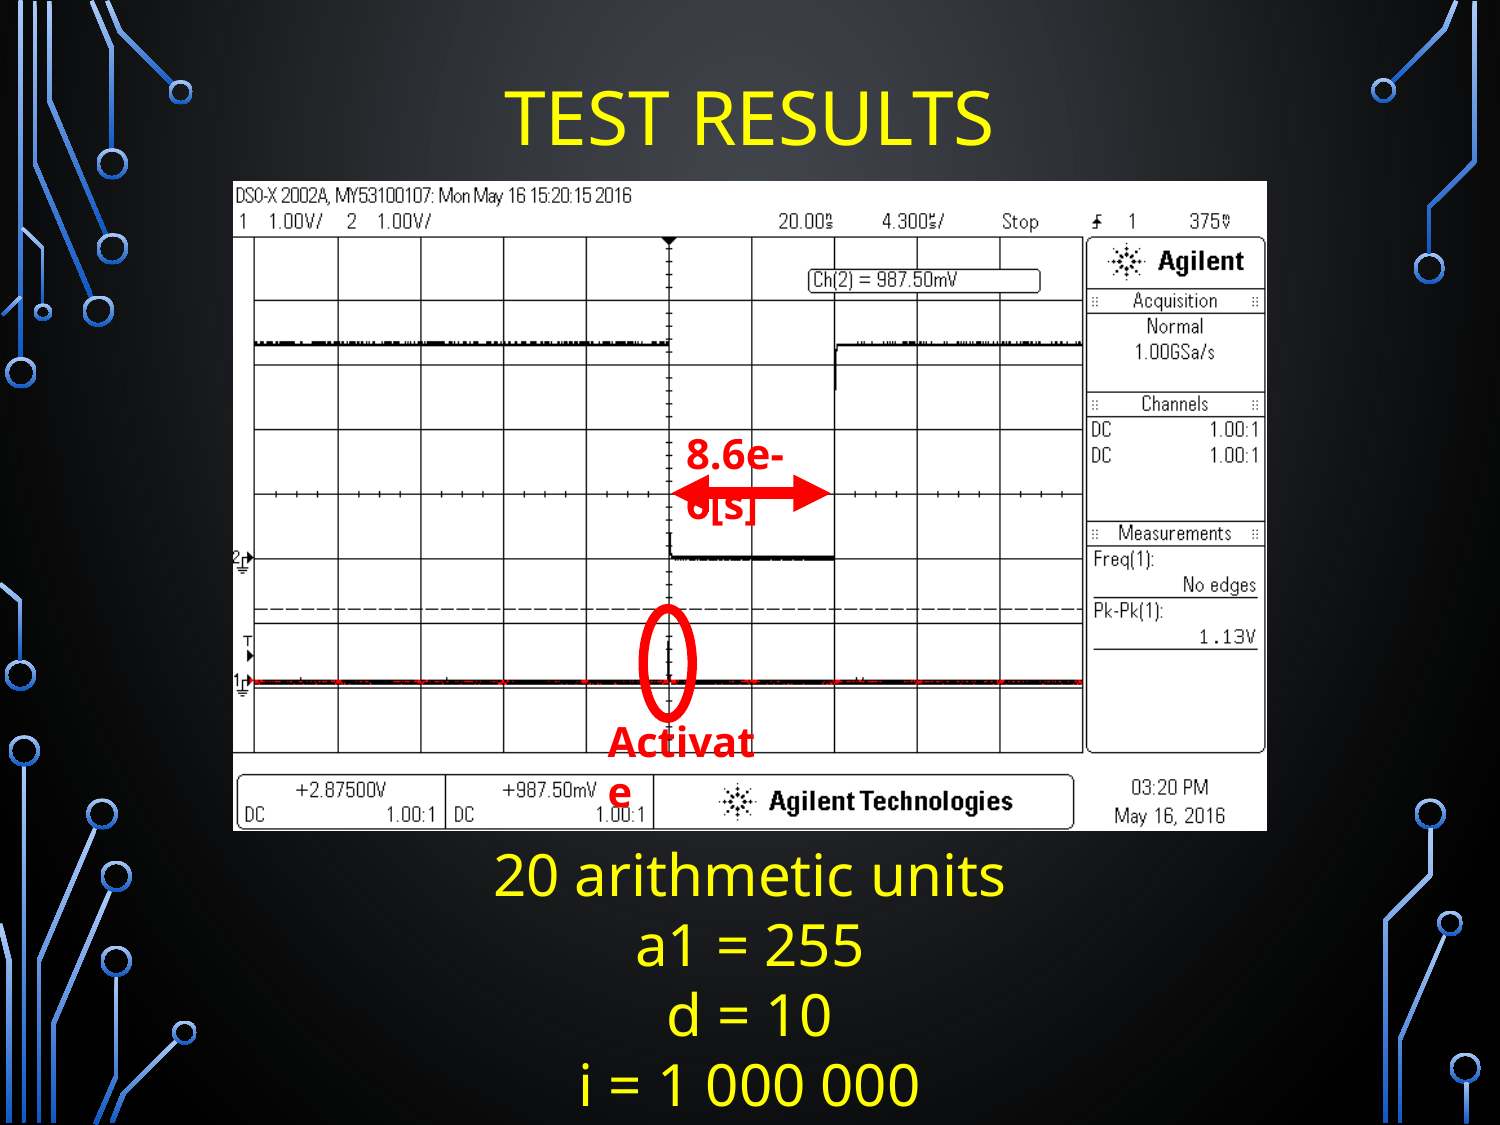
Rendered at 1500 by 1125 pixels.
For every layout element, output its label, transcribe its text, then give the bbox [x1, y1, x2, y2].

text_box 20 arithmetic units a1 = 255 d = 10 i = 1 000 000 [308, 831, 1191, 1125]
title TEST RESULTS [140, 0, 1360, 243]
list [232, 180, 1267, 831]
